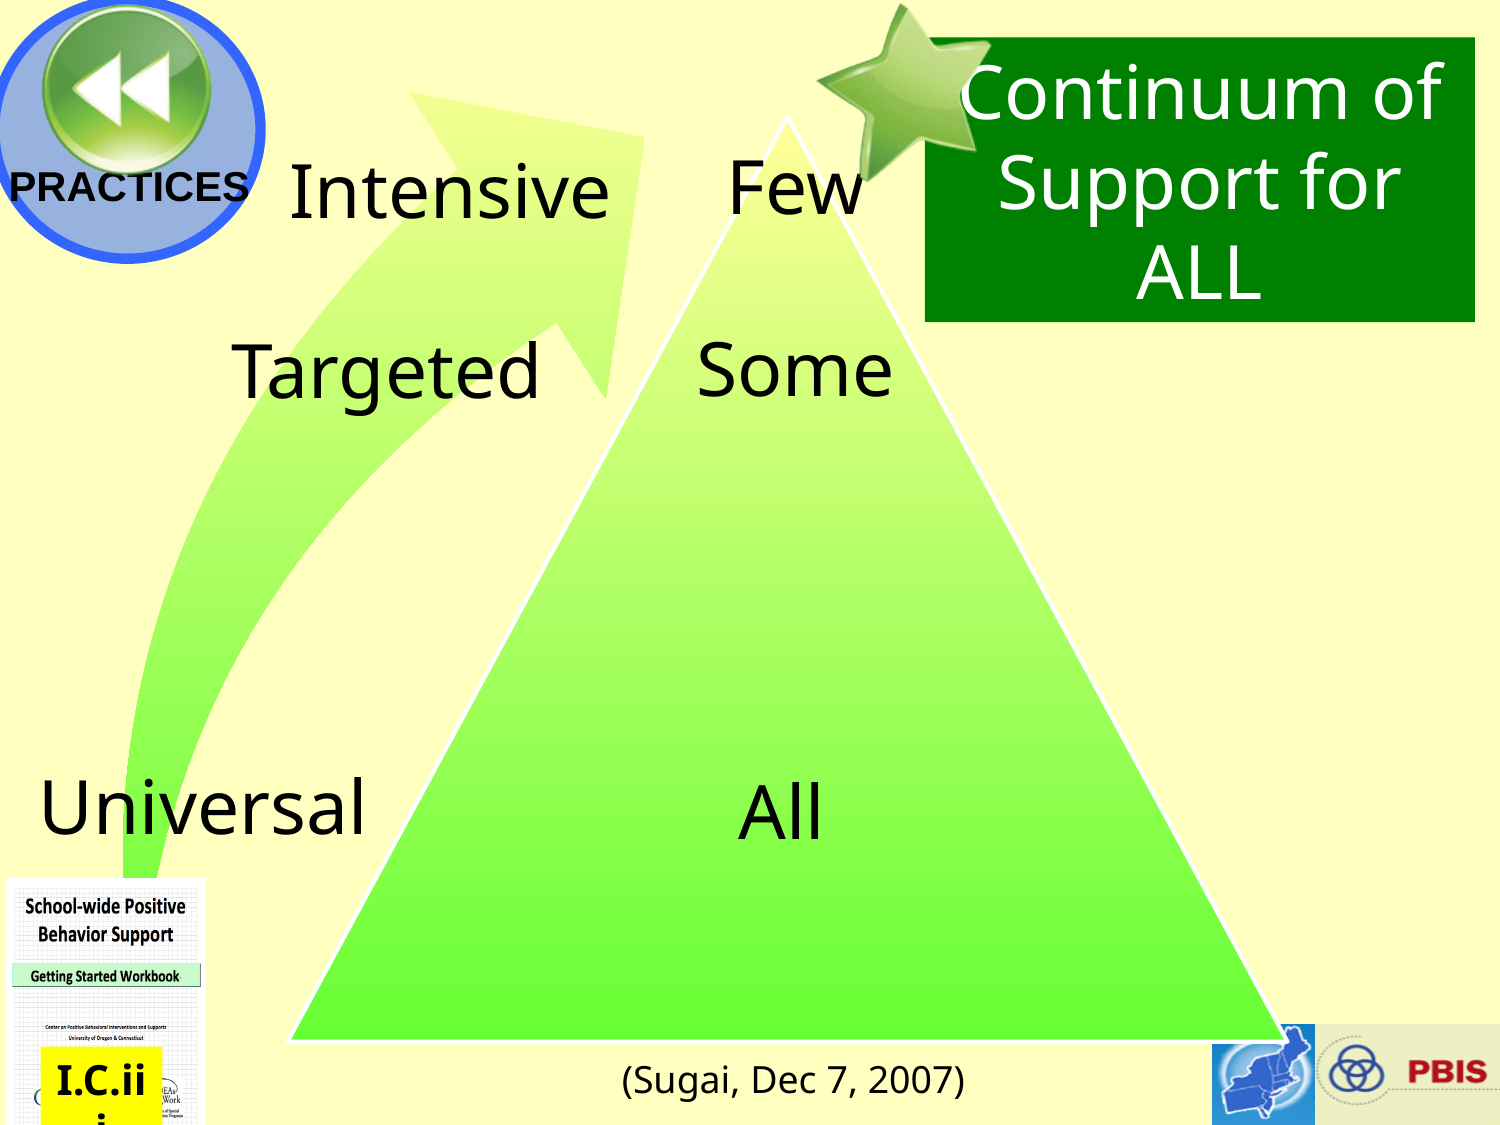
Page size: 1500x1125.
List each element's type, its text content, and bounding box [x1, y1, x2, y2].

picture [37, 0, 217, 180]
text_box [791, 116, 1288, 1042]
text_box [0, 874, 238, 1125]
picture [812, 0, 1001, 188]
text_box Continuum of Support for ALL [1004, 37, 1475, 323]
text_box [0, 49, 788, 1055]
text_box (Sugai, Dec 7, 2007) [524, 1049, 1063, 1109]
picture [1212, 1024, 1500, 1125]
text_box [0, 0, 261, 259]
